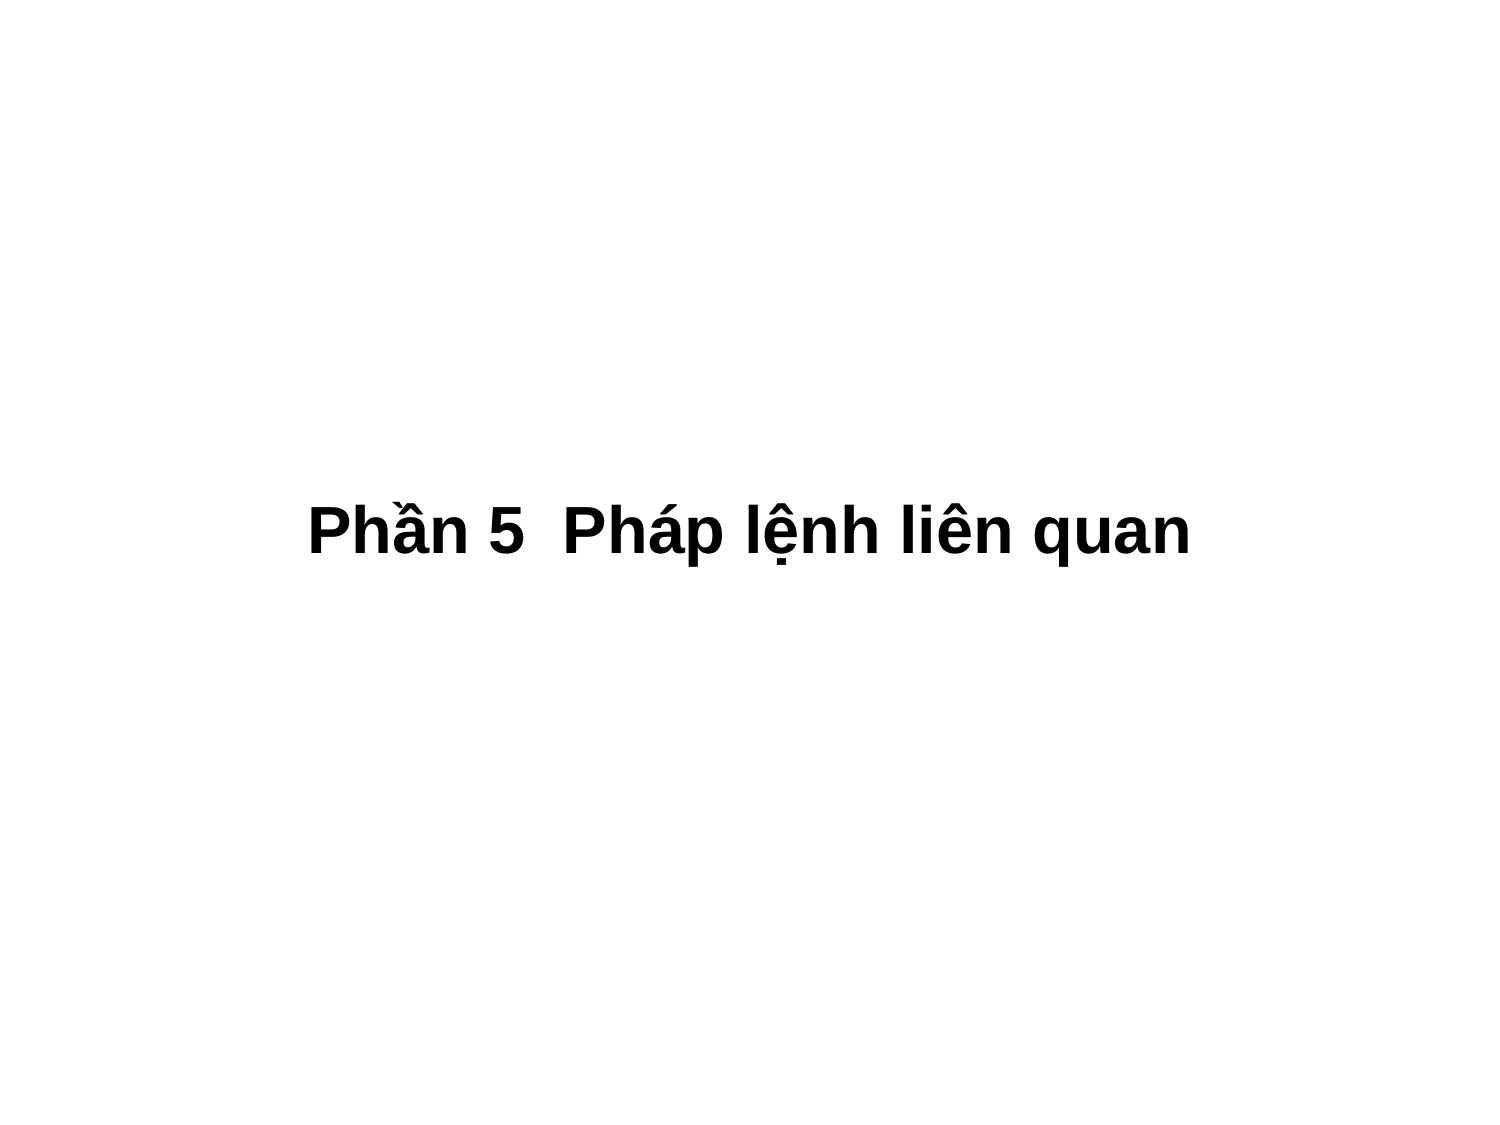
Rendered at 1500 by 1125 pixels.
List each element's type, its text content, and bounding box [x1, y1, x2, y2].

title Phần 5 Pháp lệnh liên quan [112, 477, 1388, 576]
